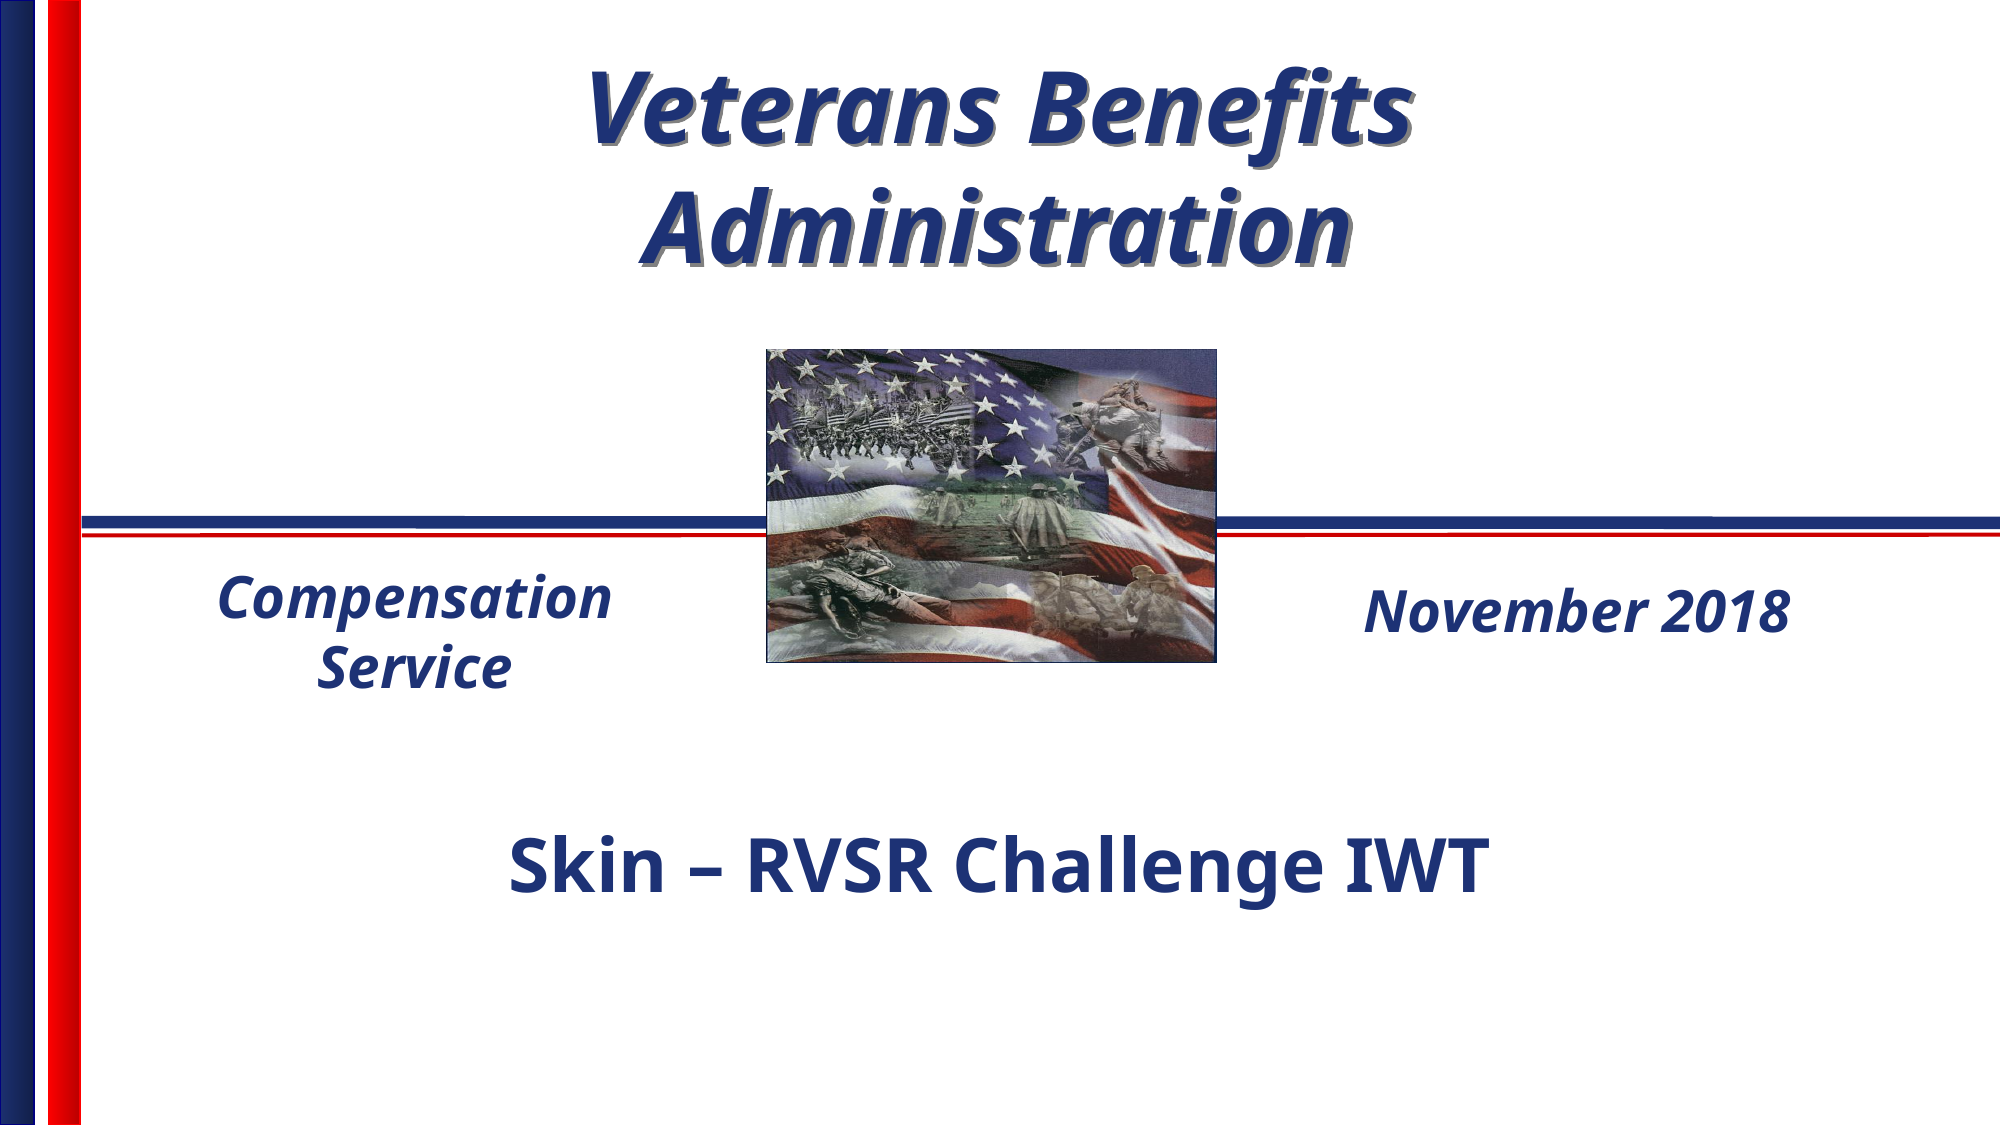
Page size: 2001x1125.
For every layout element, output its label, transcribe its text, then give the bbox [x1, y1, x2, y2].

picture [766, 349, 1217, 663]
text_box Skin – RVSR Challenge IWT [362, 812, 1638, 913]
text_box Compensation Service [120, 552, 710, 708]
text_box November 2018 [1320, 579, 1835, 748]
